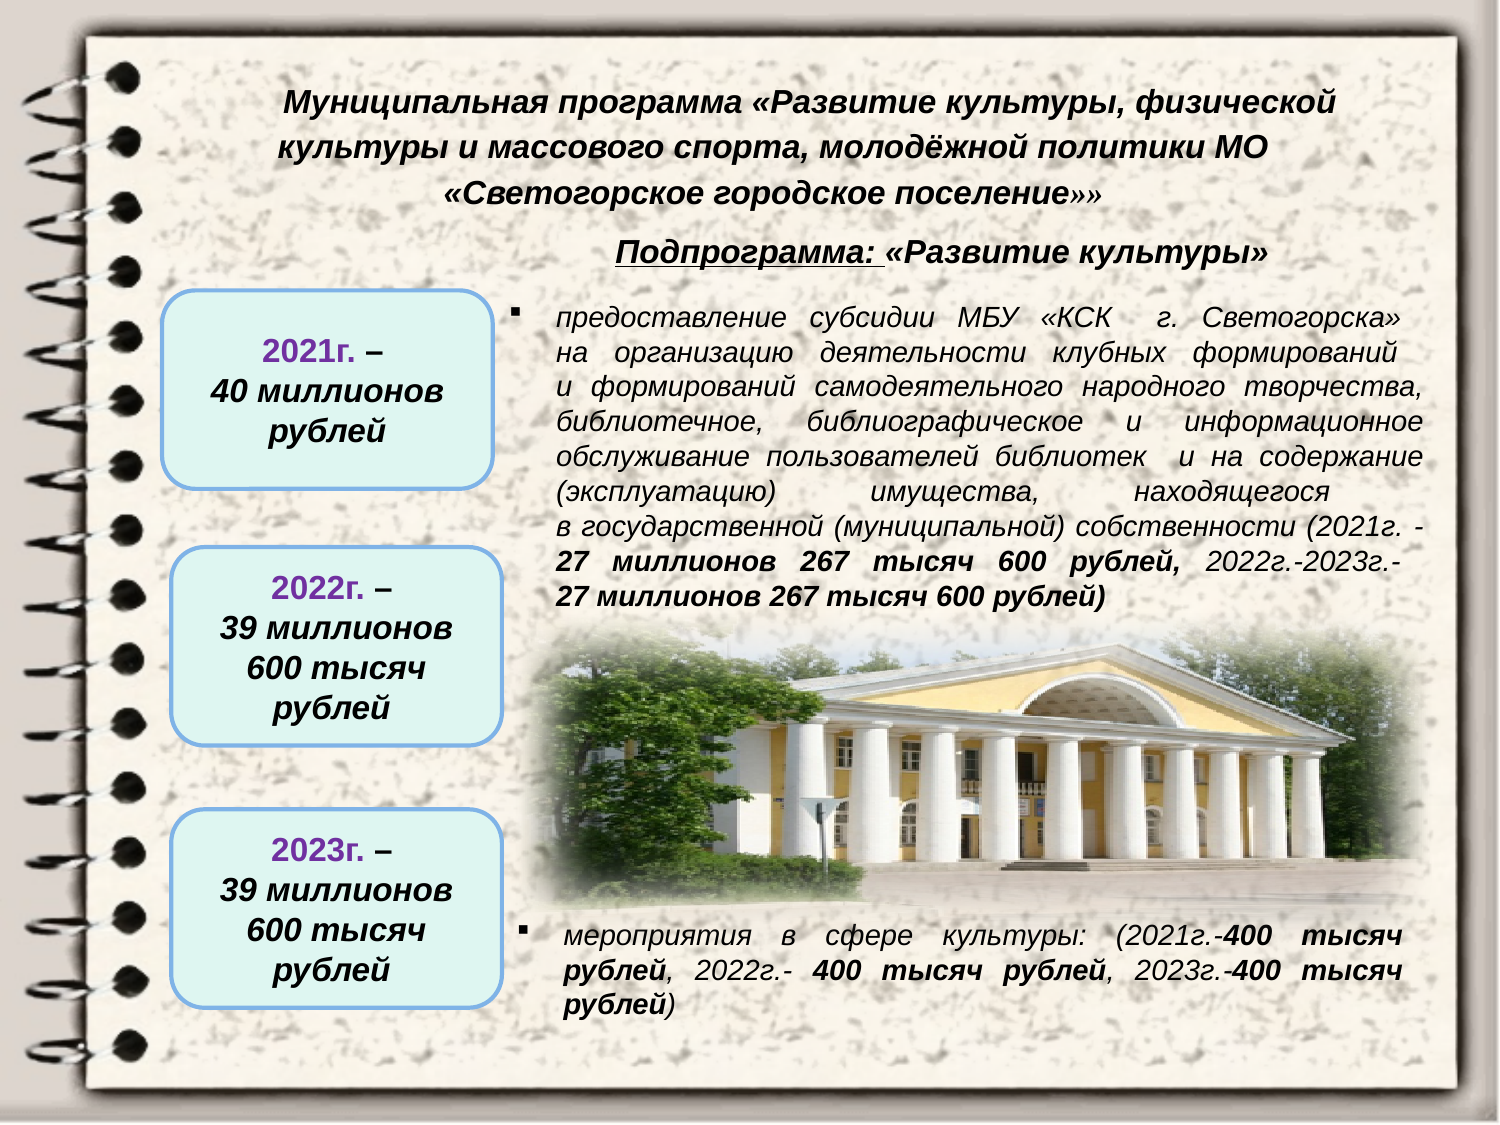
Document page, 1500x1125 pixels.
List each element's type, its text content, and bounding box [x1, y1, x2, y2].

text_box предоставление субсидии МБУ «КСК г. Светогорска» на организацию деятельности клубных формирований и формирований самодеятельного народного творчества, библиотечное, библиографическое и информационное обслуживание пользователей библиотек и на содержание (эксплуатацию) имущества, находящегося в государственной (муниципальной) собственности (2021г. - 27 миллионов 267 тысяч 600 рублей, 2022г.-2023г.- 27 миллионов 267 тысяч 600 рублей) [494, 290, 1440, 620]
text_box 2022г. – 39 миллионов 600 тысяч рублей [169, 544, 498, 748]
text_box Подпрограмма: «Развитие культуры» [600, 222, 1285, 278]
text_box Муниципальная программа «Развитие культуры, физической культуры и массового спорта, молодёжной политики МО «Светогорское городское поселение»» [171, 66, 1376, 219]
picture [0, 0, 1500, 1125]
text_box 2021г. – 40 миллионов рублей [159, 288, 494, 491]
text_box мероприятия в сфере культуры: (2021г.-400 тысяч рублей, 2022г.- 400 тысяч рублей, 2023г.-400 тысяч рублей) [501, 951, 1418, 1029]
text_box 2023г. – 39 миллионов 600 тысяч рублей [169, 807, 501, 1010]
